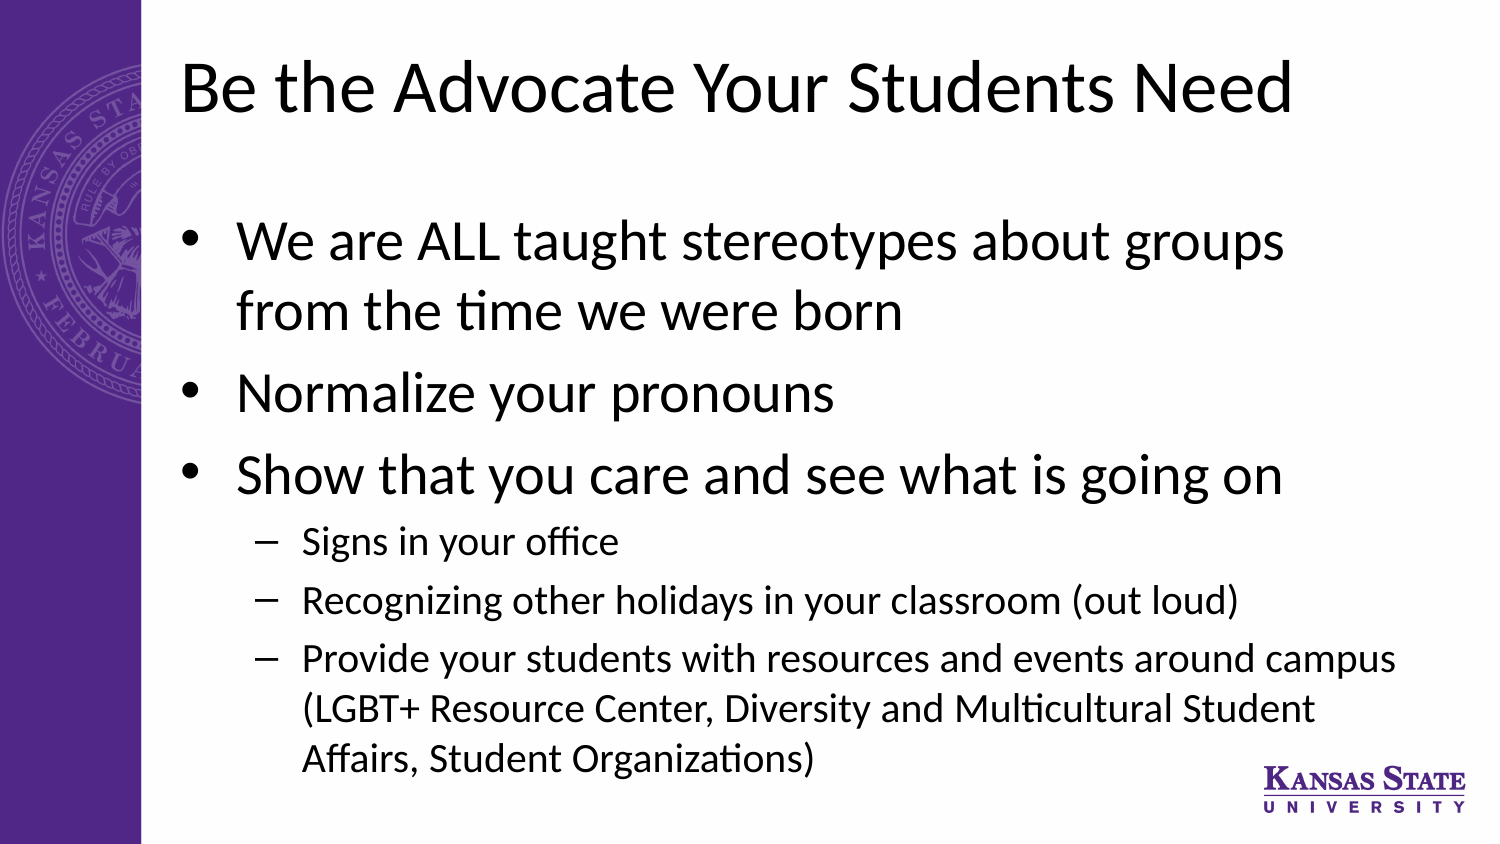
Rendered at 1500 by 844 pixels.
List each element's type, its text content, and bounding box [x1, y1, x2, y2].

title Be the Advocate Your Students Need [165, 12, 1418, 153]
picture [0, 0, 1500, 844]
list We are ALL taught stereotypes about groups from the time we were born Normalize your pronouns Show that you care and see what is going on Signs in your office Recognizing other holidays in your classroom (out loud) Provide your students with resources and events around campus (LGBT+ Resource Center, Diversity and Multicultural Student Affairs, Student Organizations) [165, 195, 1418, 789]
